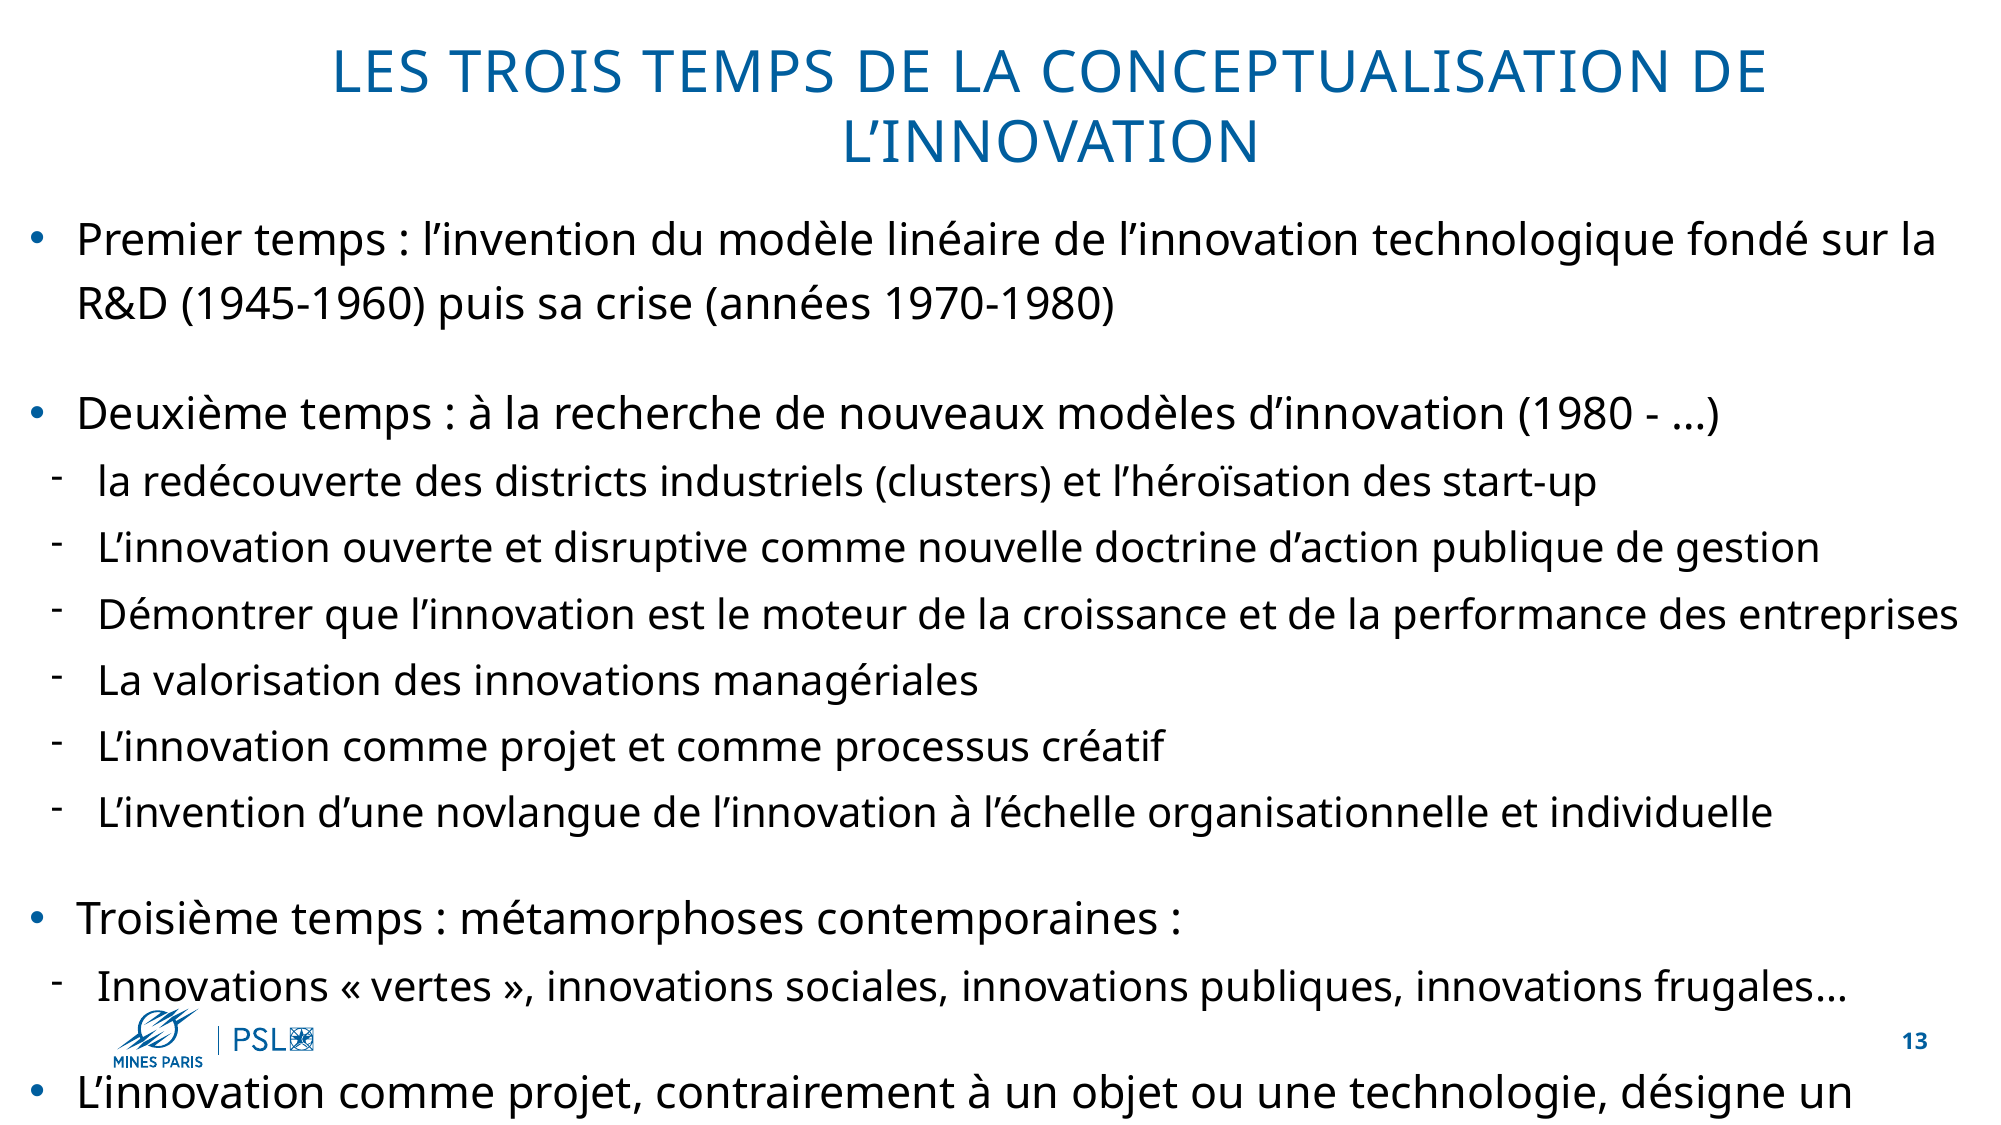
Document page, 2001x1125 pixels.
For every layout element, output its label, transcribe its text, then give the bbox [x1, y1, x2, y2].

title Les trois temps de la conceptualisation de l’innovation [118, 26, 2000, 129]
list Premier temps : l’invention du modèle linéaire de l’innovation technologique fondé sur la R&D (1945-1960) puis sa crise (années 1970-1980) Deuxième temps : à la recherche de nouveaux modèles d’innovation (1980 - …) la redécouverte des districts industriels (clusters) et l’héroïsation des start-up L’innovation ouverte et disruptive comme nouvelle doctrine d’action publique de gestion Démontrer que l’innovation est le moteur de la croissance et de la performance des entreprises La valorisation des innovations managériales L’innovation comme projet et comme processus créatif L’invention d’une novlangue de l’innovation à l’échelle organisationnelle et individuelle Troisième temps : métamorphoses contemporaines : Innovations « vertes », innovations sociales, innovations publiques, innovations frugales… L’innovation comme projet, contrairement à un objet ou une technologie, désigne un devenir, des promesses et des potentiels (elle n’offre pas de prise à la critique) - [6, 151, 1993, 1125]
